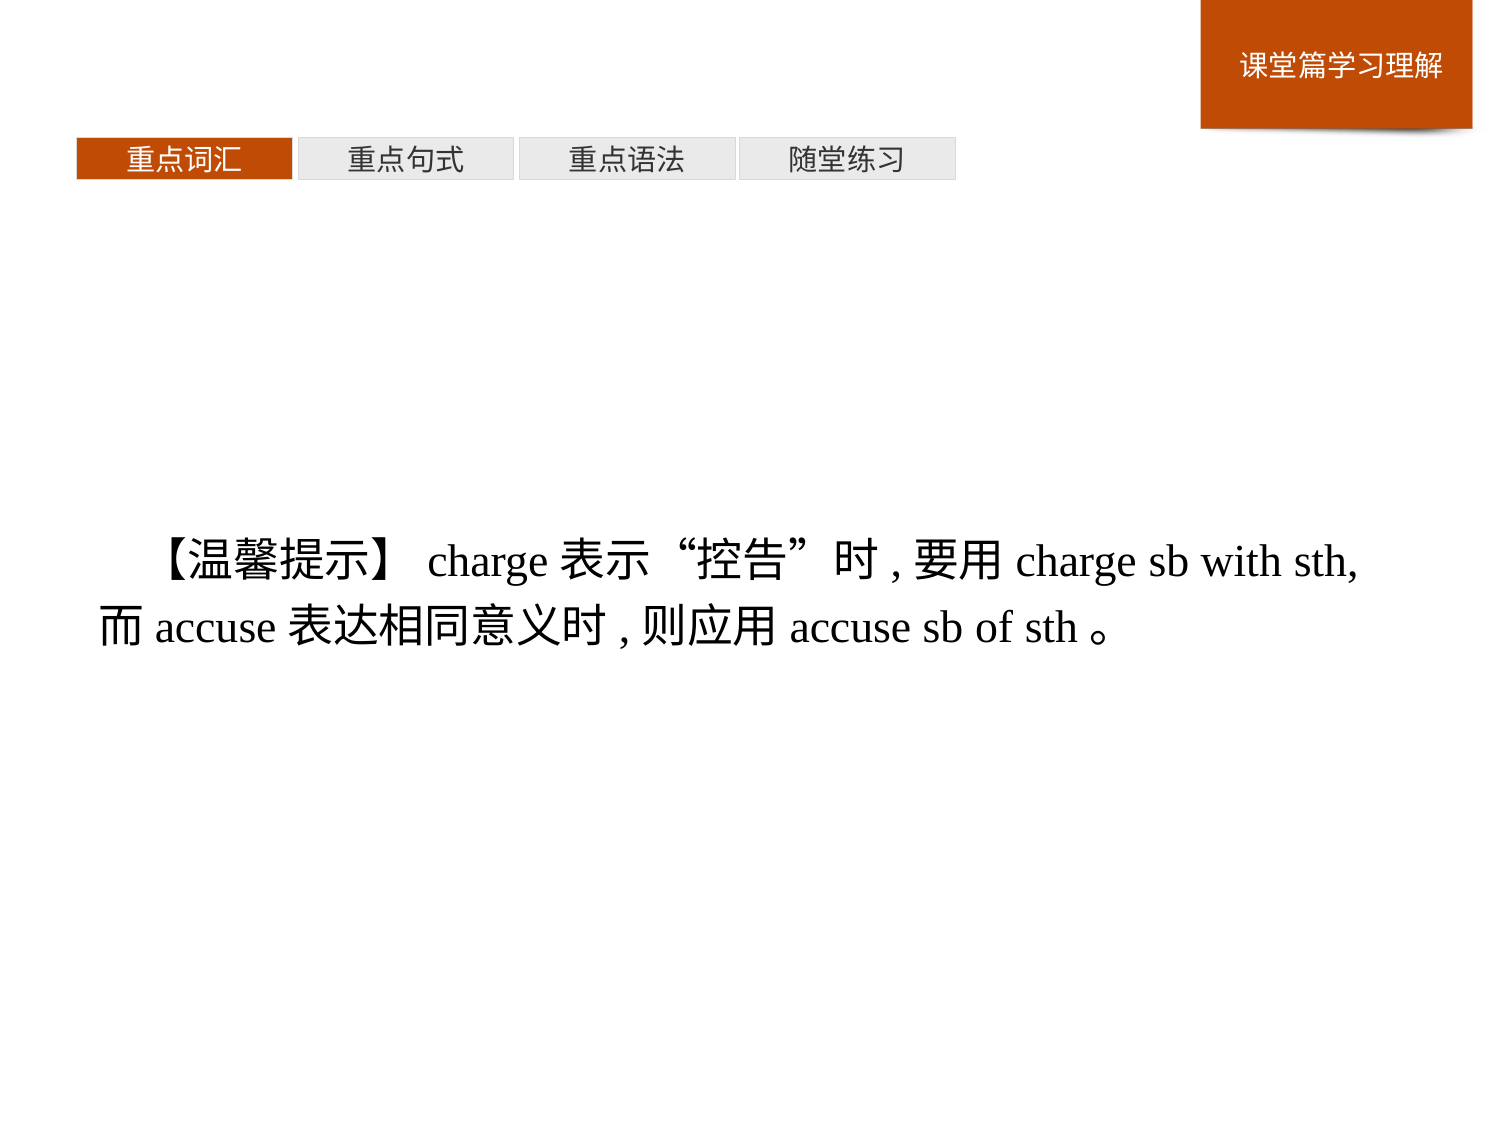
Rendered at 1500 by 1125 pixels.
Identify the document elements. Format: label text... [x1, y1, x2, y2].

text_box 重点语法 [518, 135, 737, 182]
text_box 随堂练习 [737, 135, 957, 182]
picture [1200, 0, 1490, 140]
text_box 重点句式 [296, 135, 516, 182]
text_box 重点词汇 [75, 135, 294, 182]
text_box 【温馨提示】charge表示“控告”时,要用charge sb with sth,而accuse表达相同意义时,则应用accuse sb of sth。 [83, 512, 1417, 659]
